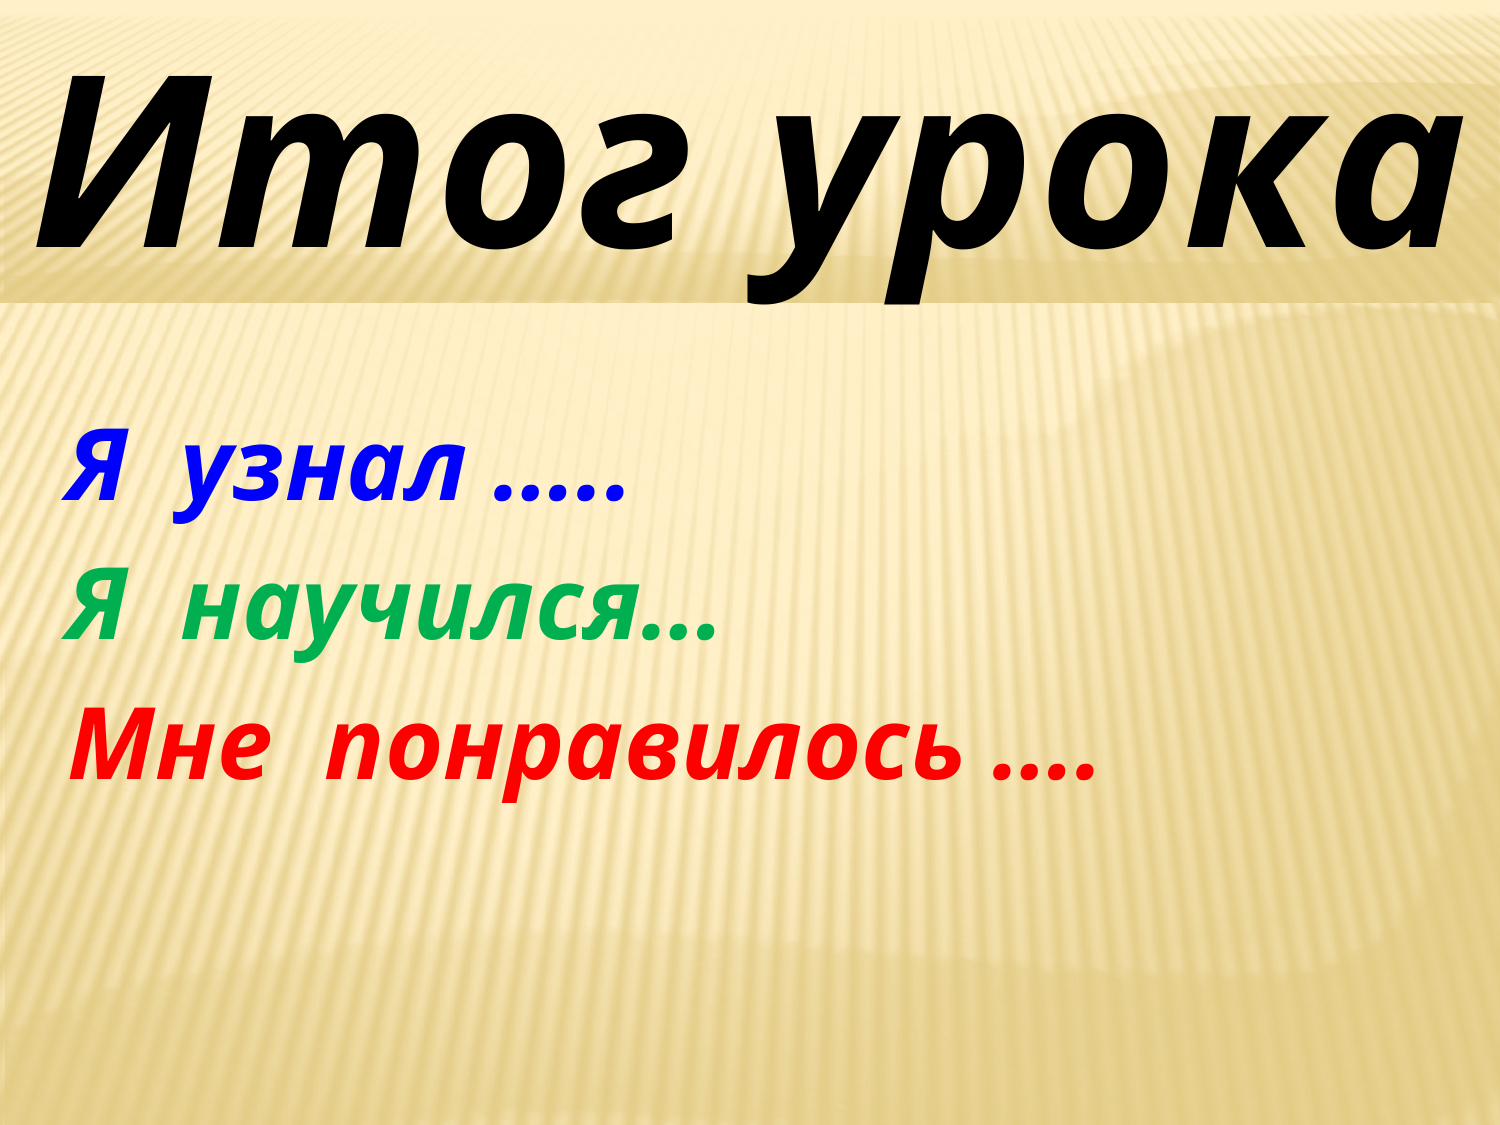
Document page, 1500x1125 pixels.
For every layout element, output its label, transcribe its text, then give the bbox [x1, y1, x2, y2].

text_box Итог урока [0, 0, 1500, 303]
list Я узнал ….. Я научился… Мне понравилось …. [53, 303, 1404, 965]
